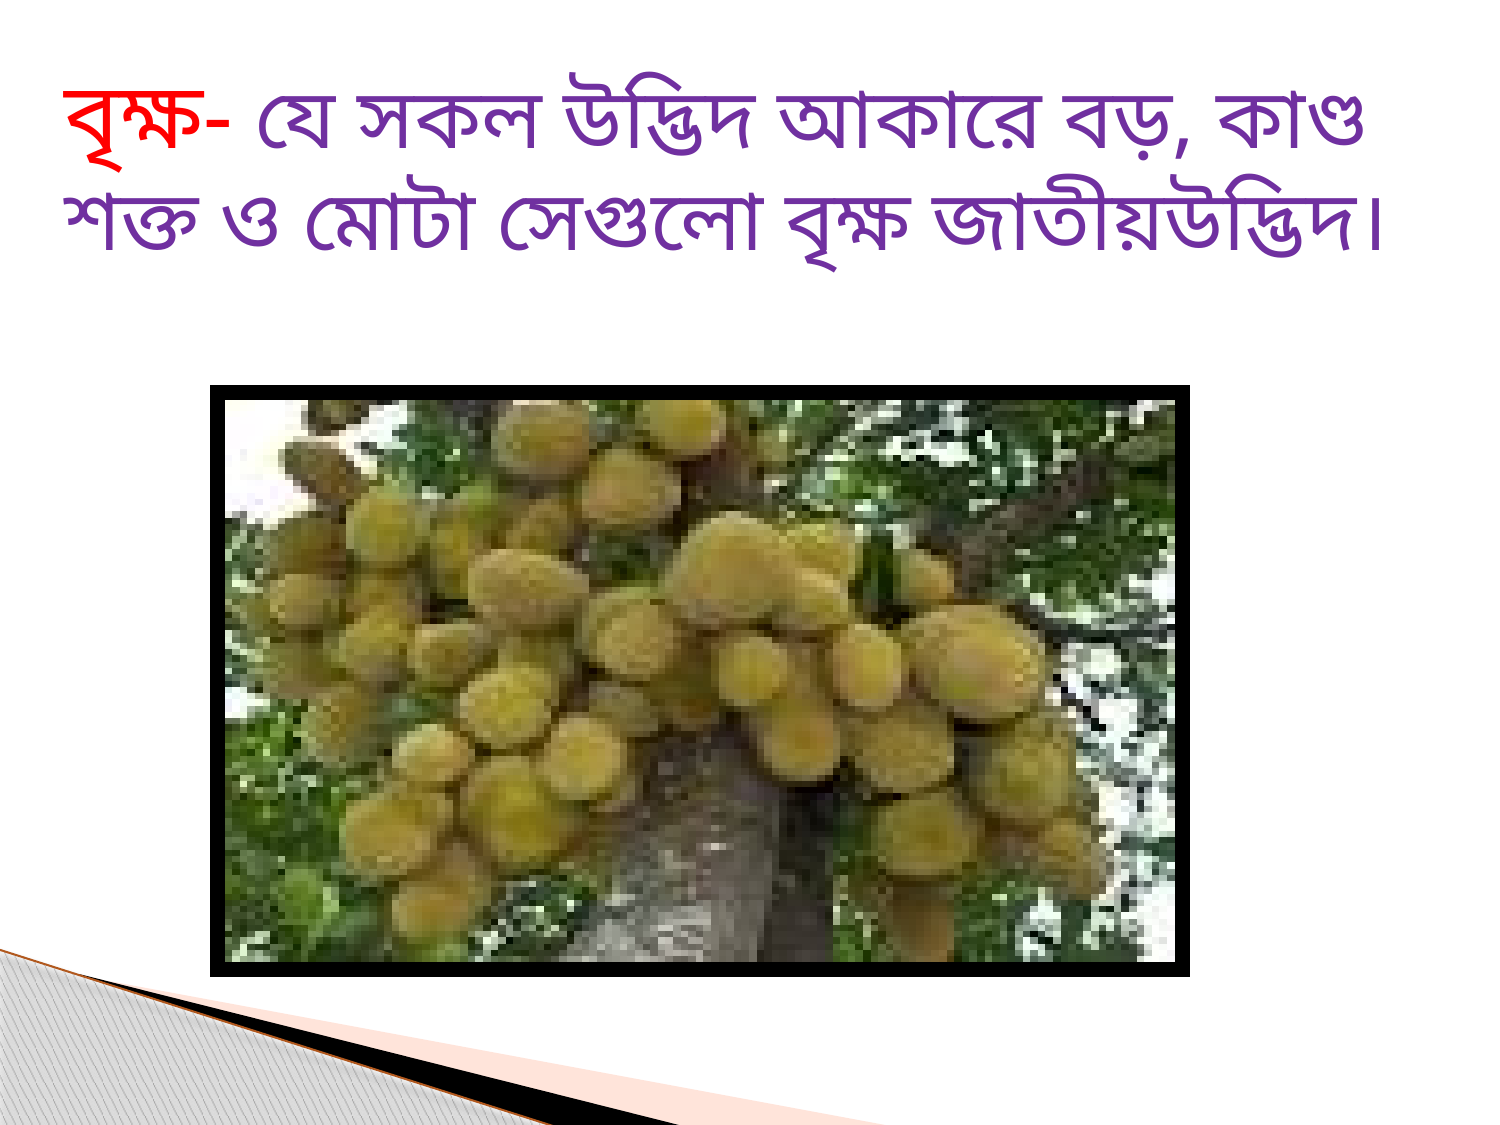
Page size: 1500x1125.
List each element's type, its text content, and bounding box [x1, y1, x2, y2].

text_box বৃক্ষ- যে সকল উদ্ভিদ আকারে বড়, কাণ্ড শক্ত ও মোটা সেগুলো বৃক্ষ জাতীয়উদ্ভিদ। [50, 50, 1450, 275]
picture [224, 399, 1176, 963]
